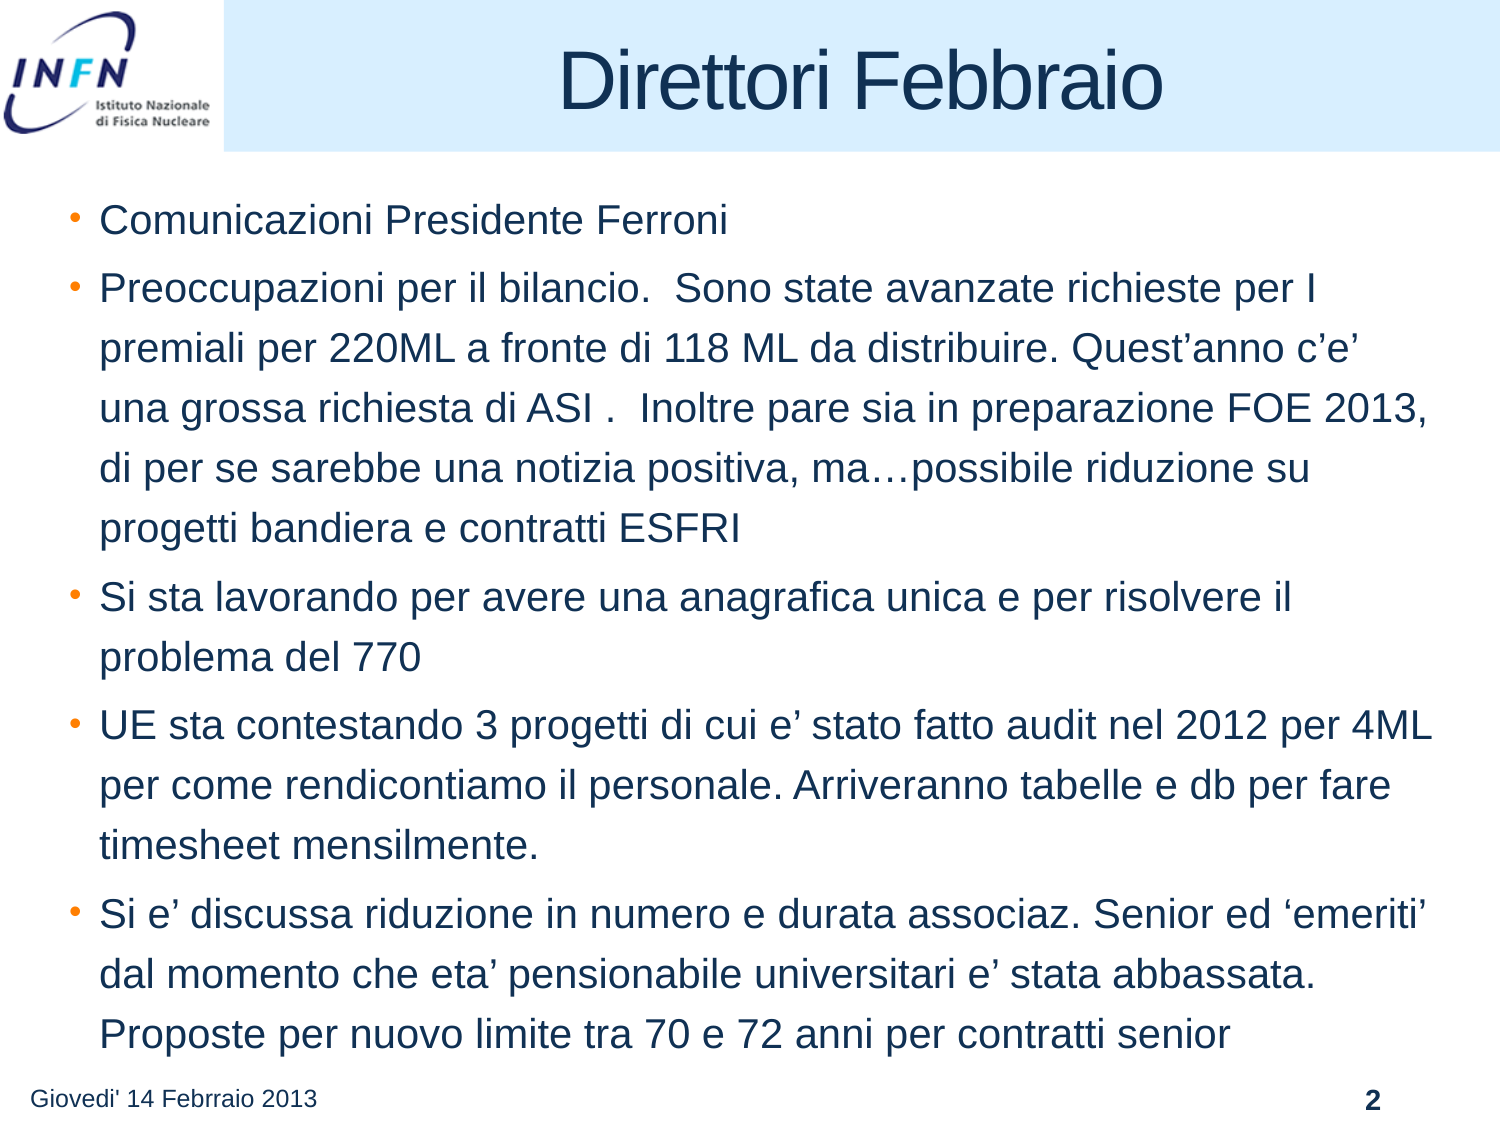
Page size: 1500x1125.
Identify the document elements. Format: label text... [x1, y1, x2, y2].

title Direttori Febbraio [223, 0, 1500, 152]
list Comunicazioni Presidente Ferroni Preoccupazioni per il bilancio. Sono state avanzate richieste per I premiali per 220ML a fronte di 118 ML da distribuire. Quest’anno c’e’ una grossa richiesta di ASI . Inoltre pare sia in preparazione FOE 2013, di per se sarebbe una notizia positiva, ma…possibile riduzione su progetti bandiera e contratti ESFRI Si sta lavorando per avere una anagrafica unica e per risolvere il problema del 770 UE sta contestando 3 progetti di cui e’ stato fatto audit nel 2012 per 4ML per come rendicontiamo il personale. Arriveranno tabelle e db per fare timesheet mensilmente. Si e’ discussa riduzione in numero e durata associaz. Senior ed ‘emeriti’ dal momento che eta’ pensionabile universitari e’ stata abbassata. Proposte per nuovo limite tra 70 e 72 anni per contratti senior [54, 174, 1455, 1071]
slide_number 2 [1350, 1072, 1500, 1125]
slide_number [15, 1071, 396, 1125]
picture [0, 0, 215, 149]
